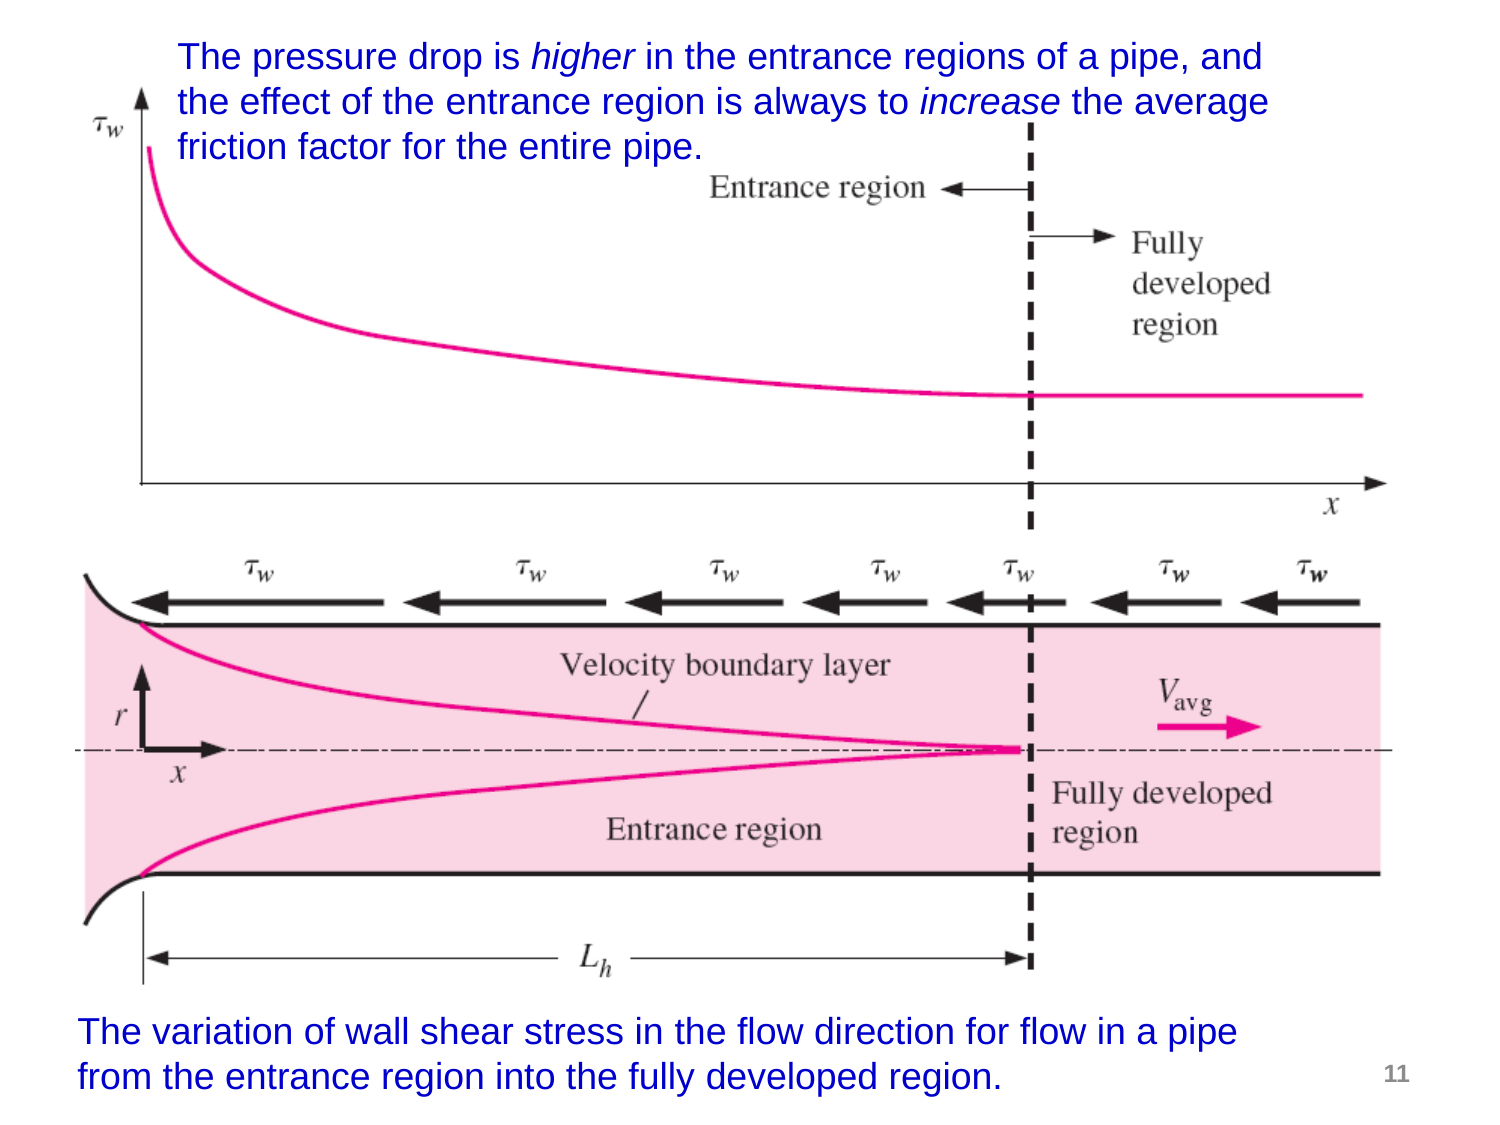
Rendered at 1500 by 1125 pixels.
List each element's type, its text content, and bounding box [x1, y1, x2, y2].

slide_number 11 [1375, 1042, 1425, 1103]
text_box The variation of wall shear stress in the flow direction for flow in a pipe from the entrance region into the fully developed region. [62, 999, 1375, 1105]
text_box The pressure drop is higher in the entrance regions of a pipe, and the effect of the entrance region is always to increase the average friction factor for the entire pipe. [162, 24, 1338, 74]
picture [74, 75, 1401, 1001]
